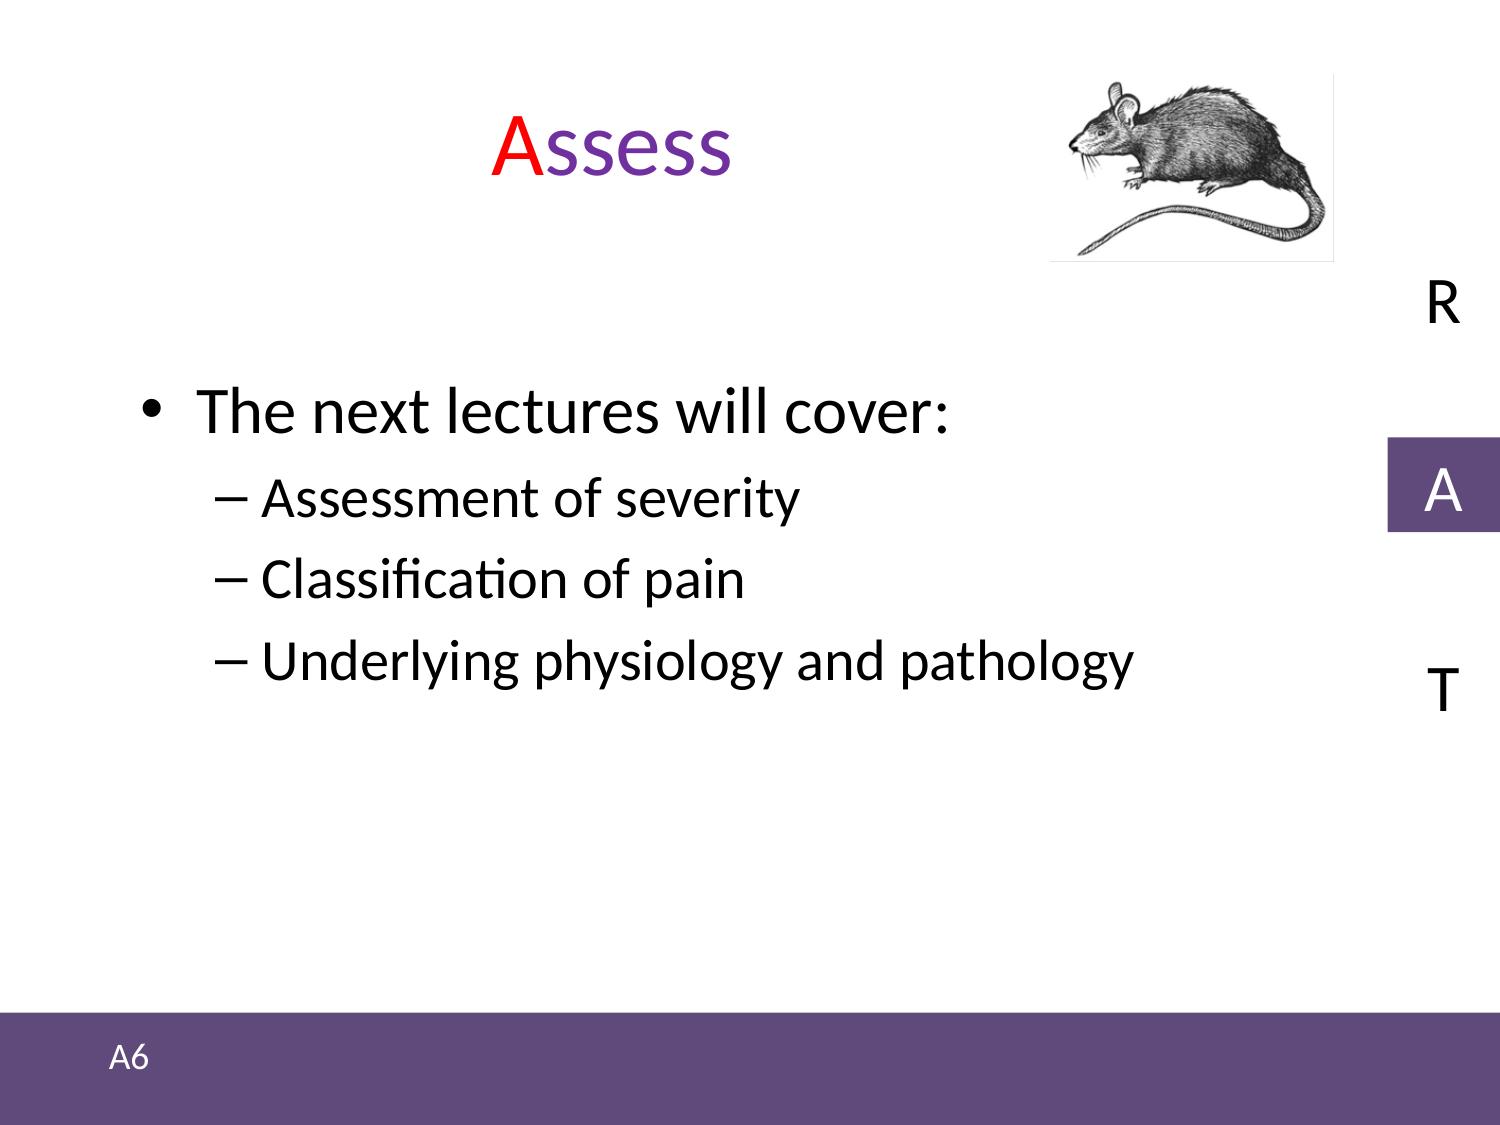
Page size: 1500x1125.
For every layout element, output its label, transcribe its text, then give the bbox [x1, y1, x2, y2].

text_box R [1387, 249, 1500, 345]
title Assess [75, 45, 1150, 233]
text_box T [1387, 637, 1500, 733]
text_box A6 [0, 1024, 259, 1085]
text_box A [1387, 437, 1500, 533]
text_box [0, 1012, 1500, 1125]
list The next lectures will cover: Assessment of severity Classification of pain Underlying physiology and pathology [125, 266, 1475, 1009]
picture [1049, 74, 1335, 269]
